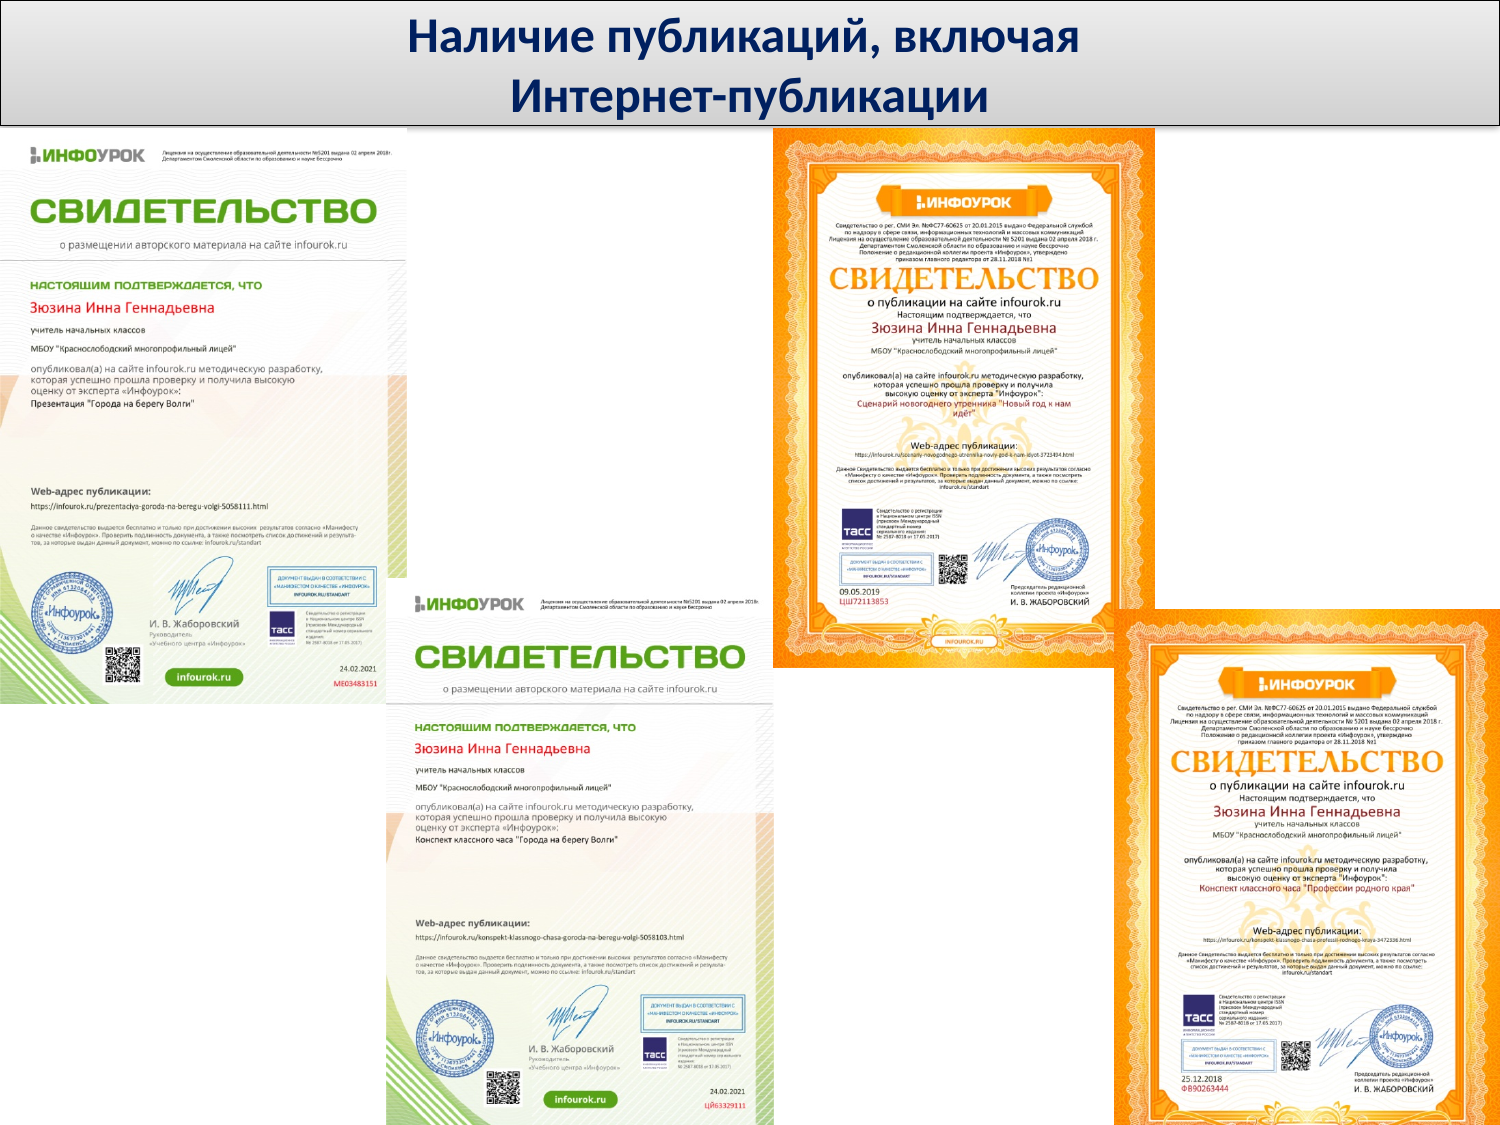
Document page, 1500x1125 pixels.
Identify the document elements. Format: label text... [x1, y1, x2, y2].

text_box Наличие публикаций, включая Интернет-публикации [0, 75, 1500, 126]
text_box [0, 0, 1500, 75]
picture [0, 128, 1500, 1125]
